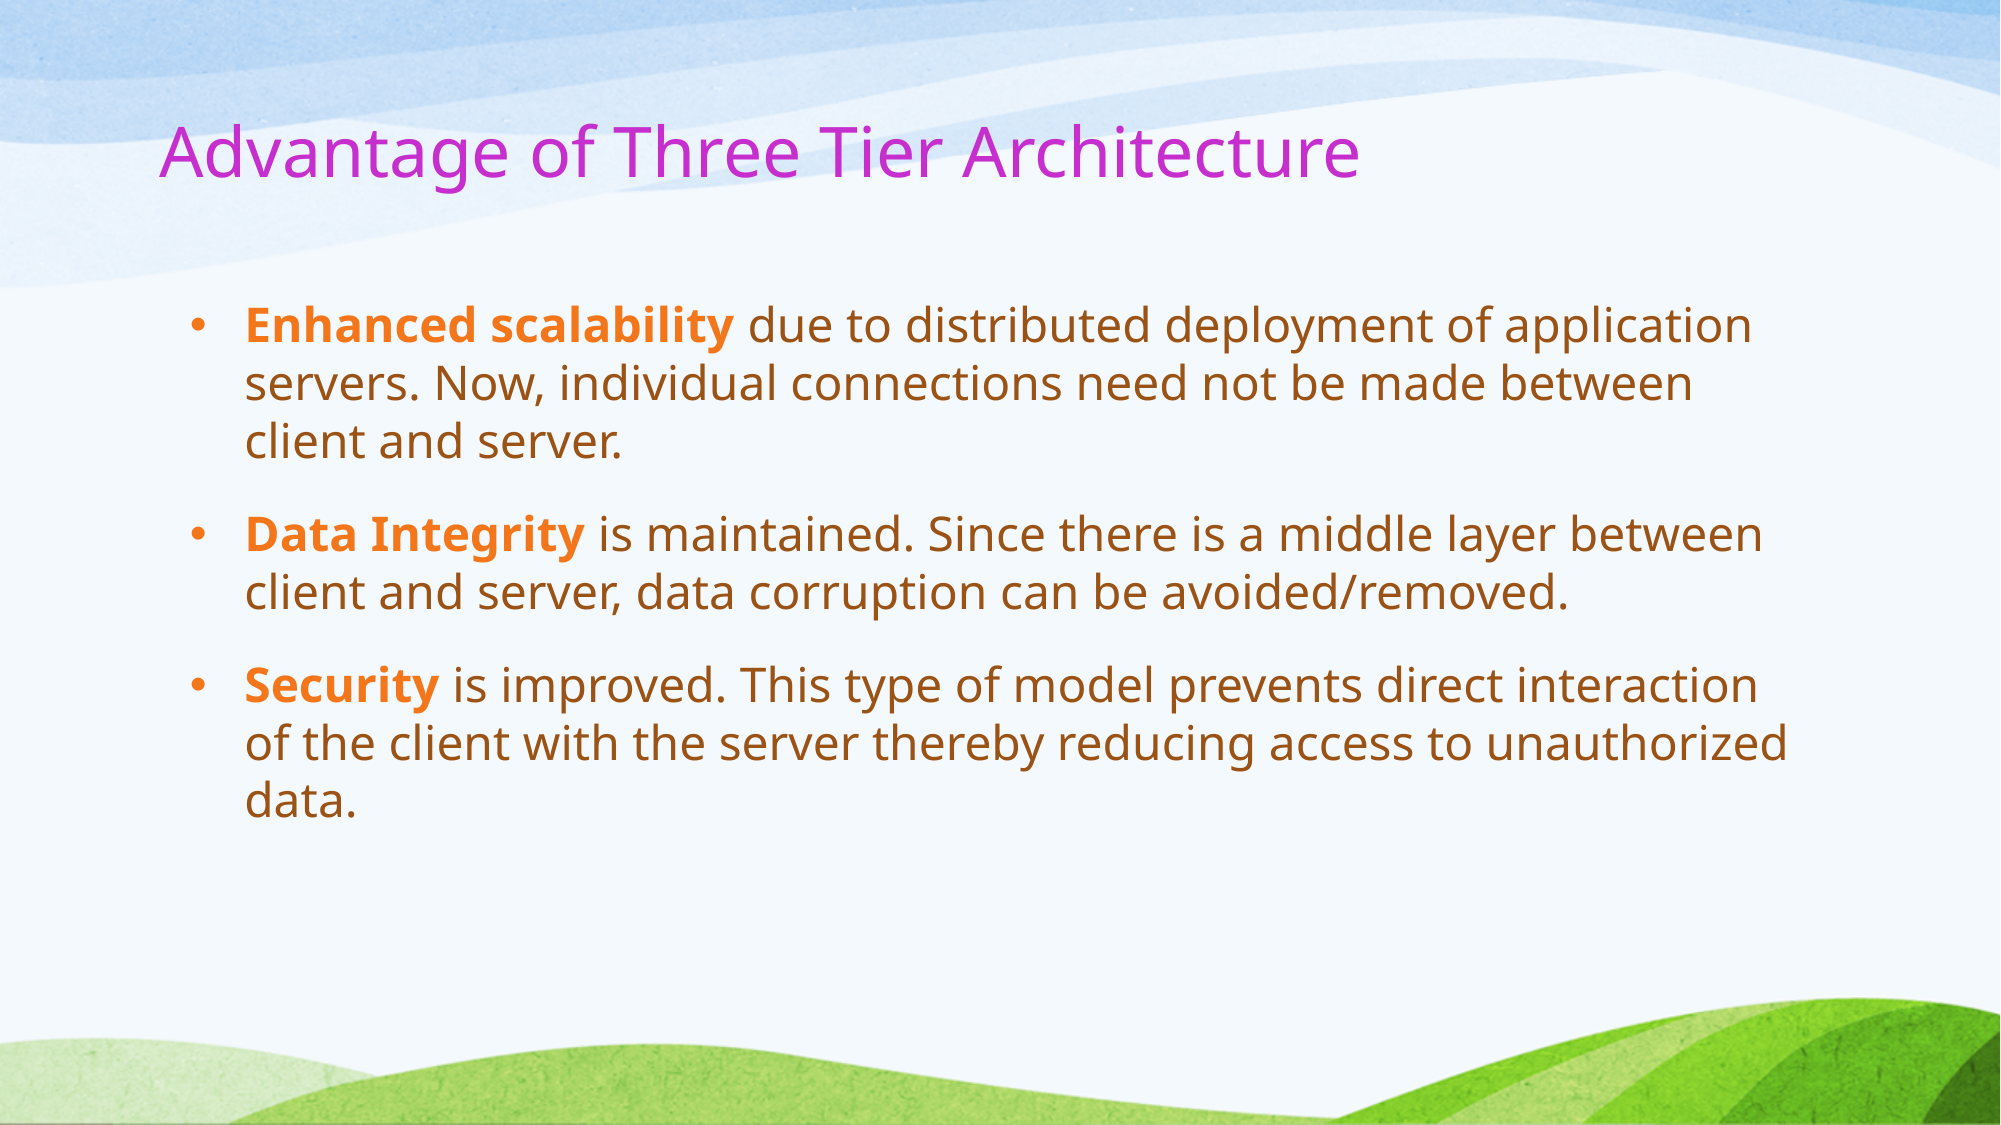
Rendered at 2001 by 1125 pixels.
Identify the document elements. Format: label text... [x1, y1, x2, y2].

text_box Advantage of Three Tier Architecture [144, 108, 1431, 200]
list Enhanced scalability due to distributed deployment of application servers. Now, individual connections need not be made between client and server. Data Integrity is maintained. Since there is a middle layer between client and server, data corruption can be avoided/removed. Security is improved. This type of model prevents direct interaction of the client with the server thereby reducing access to unauthorized data. [174, 287, 1811, 874]
picture [0, 0, 2001, 1125]
